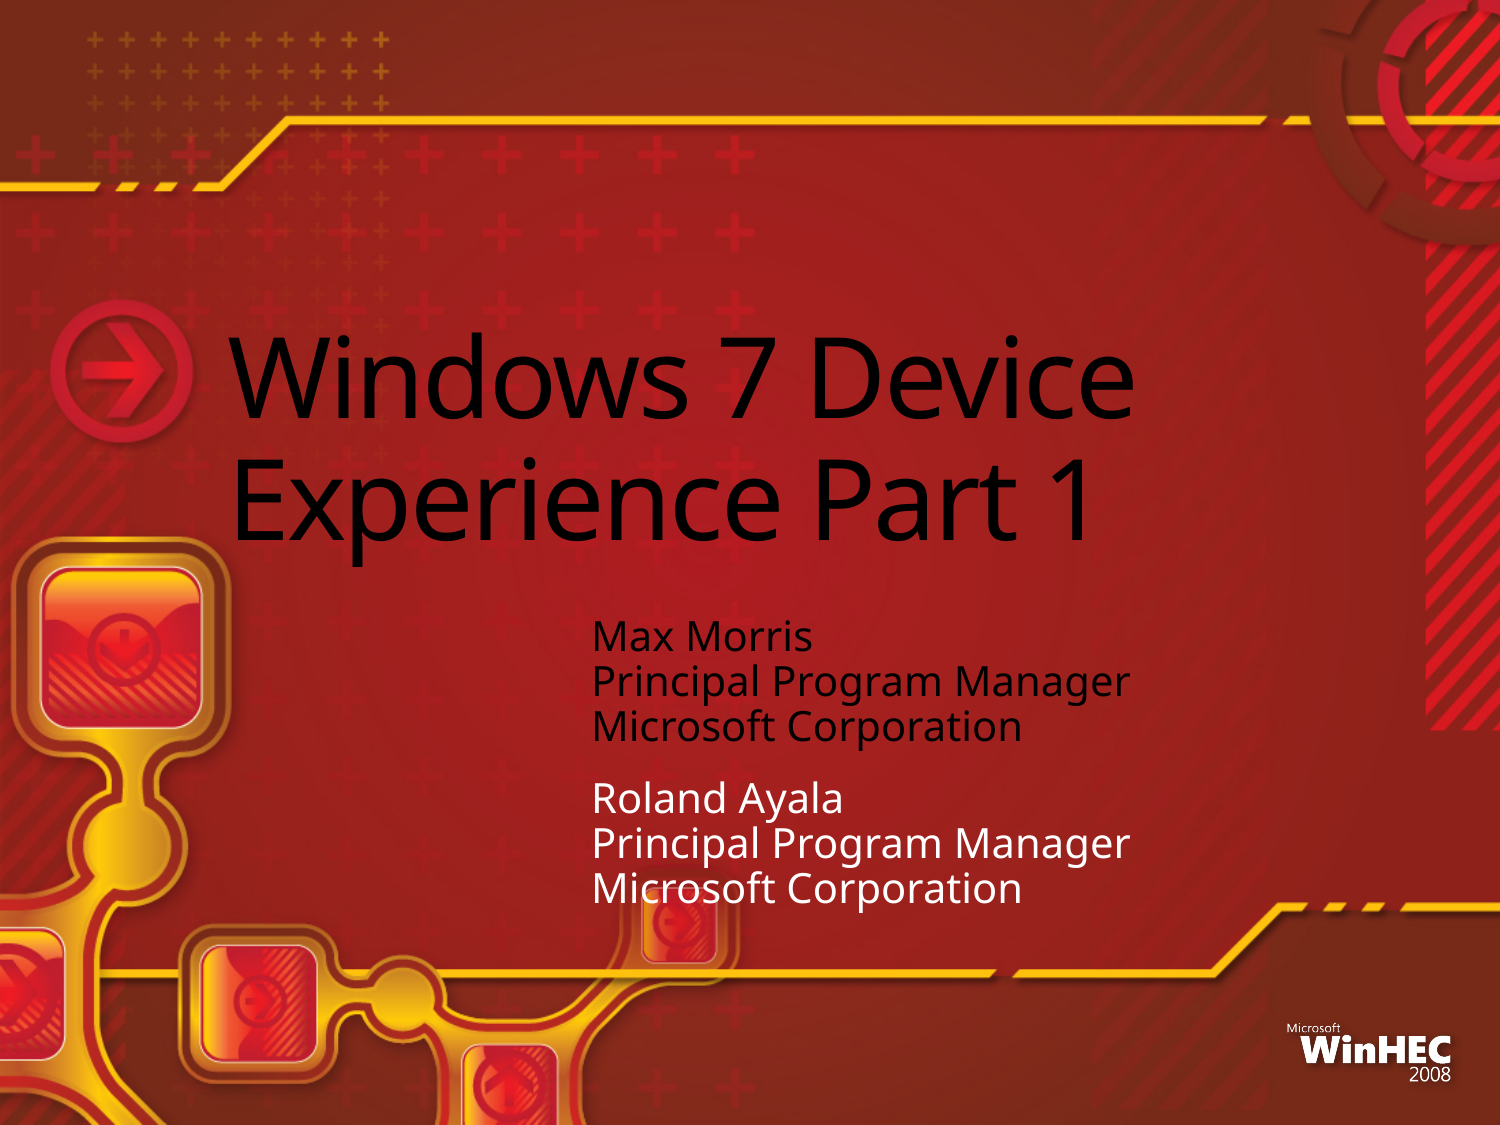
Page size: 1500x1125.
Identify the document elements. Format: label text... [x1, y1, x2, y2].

text_box Roland Ayala Principal Program Manager Microsoft Corporation [591, 777, 1500, 958]
picture [0, 0, 1500, 1125]
subtitle Max Morris Principal Program Manager Microsoft Corporation [590, 614, 1500, 798]
title Windows 7 Device Experience Part 1 [227, 321, 1400, 568]
